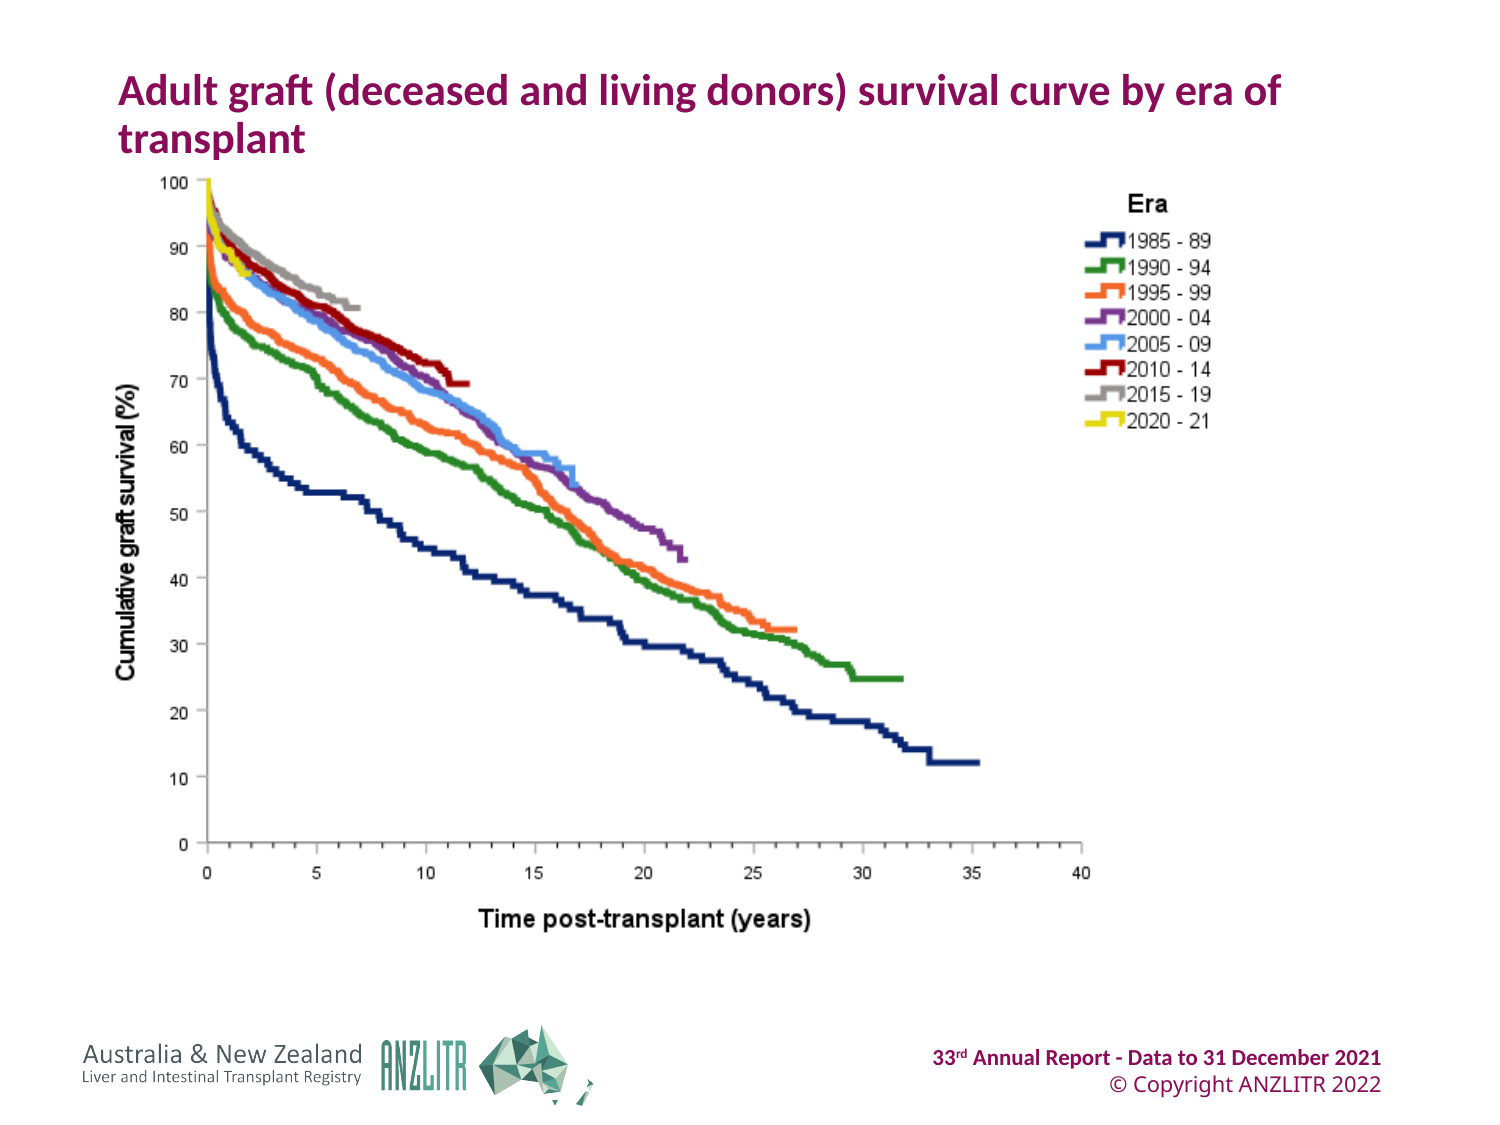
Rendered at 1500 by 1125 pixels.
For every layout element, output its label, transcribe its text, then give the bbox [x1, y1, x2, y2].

picture [83, 1024, 594, 1106]
title Adult graft (deceased and living donors) survival curve by era of transplant [103, 59, 1397, 169]
picture [83, 169, 1417, 956]
